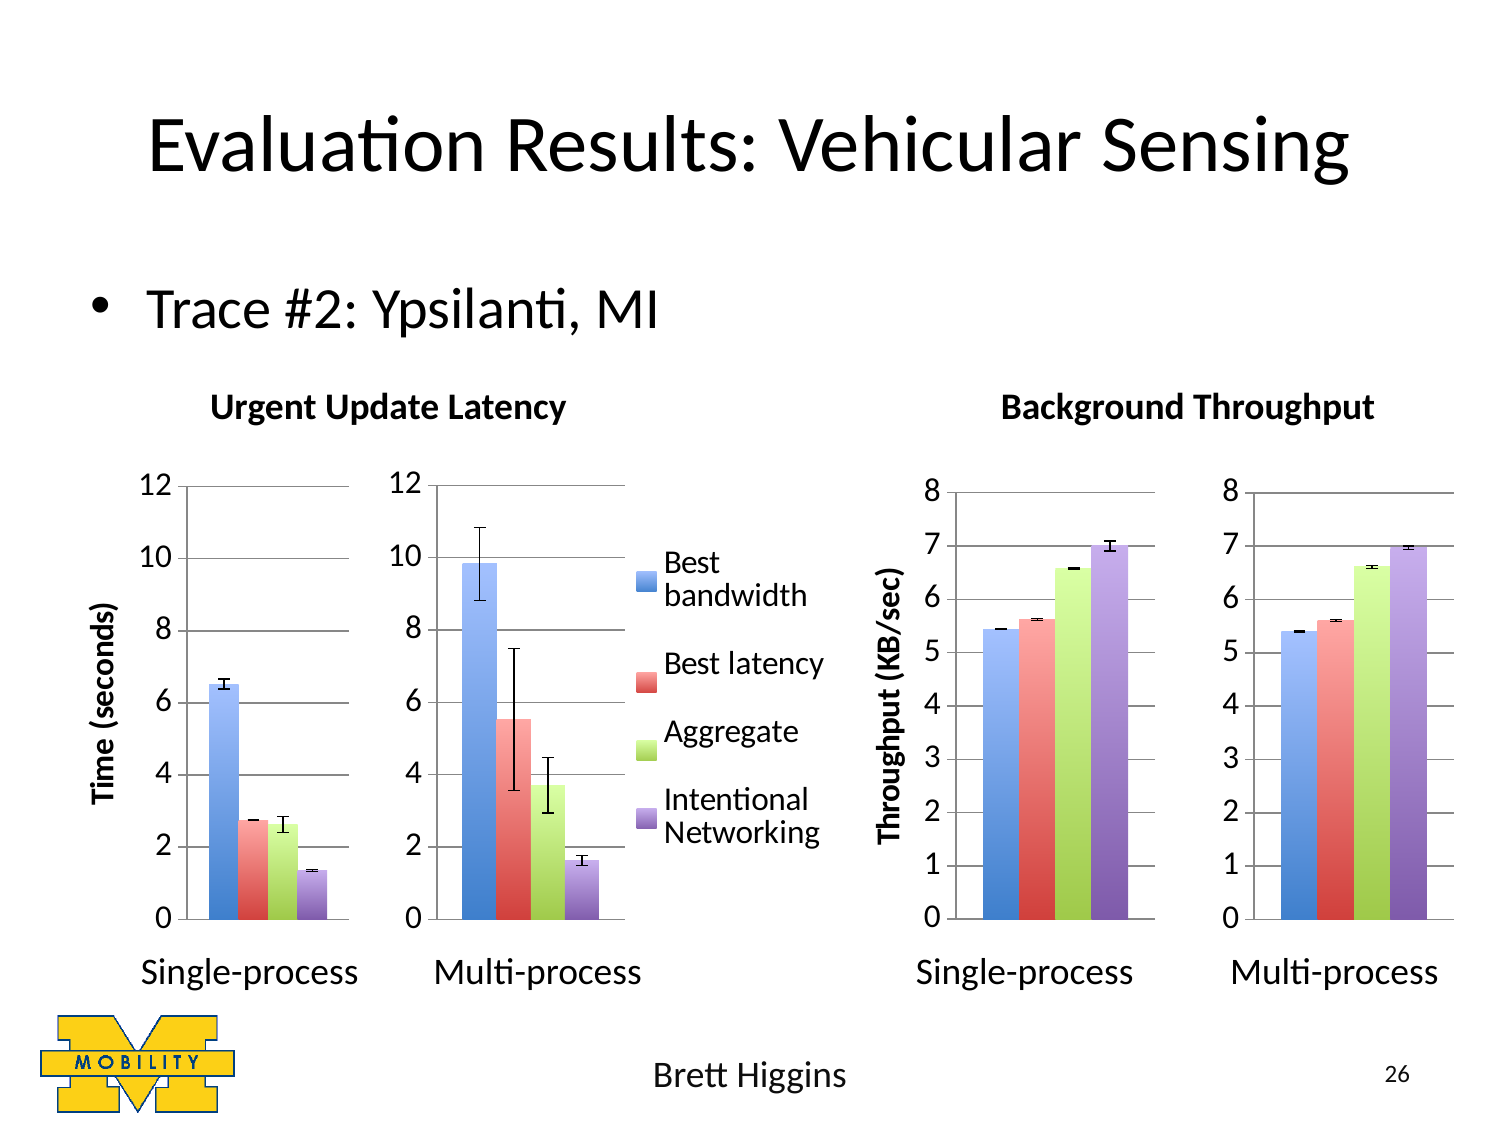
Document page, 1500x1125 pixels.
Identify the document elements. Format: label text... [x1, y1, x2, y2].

picture [37, 1012, 238, 1115]
footer Brett Higgins [512, 1042, 988, 1103]
title Evaluation Results: Vehicular Sensing [75, 45, 1425, 233]
chart [1186, 462, 1455, 940]
chart [0, 462, 1157, 940]
text_box Multi-process [1215, 949, 1454, 1000]
slide_number 26 [1074, 1042, 1425, 1103]
text_box Urgent Update Latency [195, 374, 597, 435]
text_box Single-process [126, 949, 374, 1000]
list Trace #2: Ypsilanti, MI [75, 262, 1425, 1005]
text_box Multi-process [418, 949, 657, 1000]
text_box Background Throughput [986, 374, 1425, 435]
text_box Single-process [901, 949, 1149, 1000]
